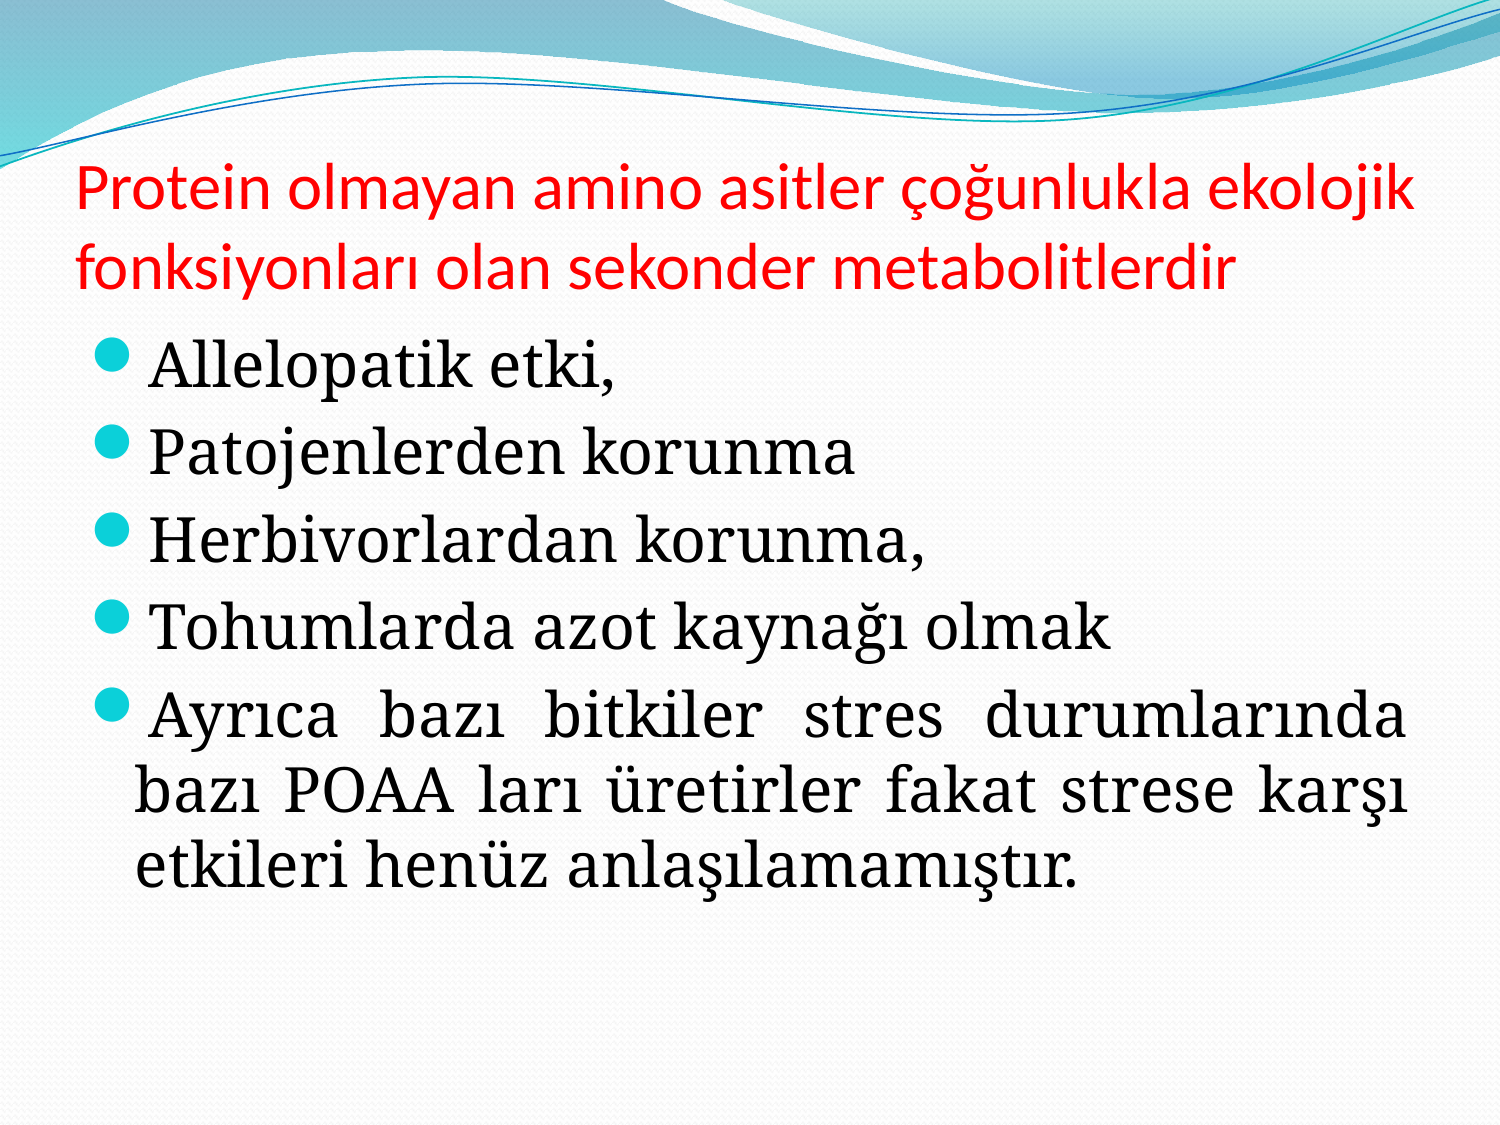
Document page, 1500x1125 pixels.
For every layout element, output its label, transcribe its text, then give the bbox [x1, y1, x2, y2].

list Allelopatik etki, Patojenlerden korunma Herbivorlardan korunma, Tohumlarda azot kaynağı olmak Ayrıca bazı bitkiler stres durumlarında bazı POAA ları üretirler fakat strese karşı etkileri henüz anlaşılamamıştır. [75, 317, 1425, 1038]
title Protein olmayan amino asitler çoğunlukla ekolojik fonksiyonları olan sekonder metabolitlerdir [75, 115, 1425, 303]
